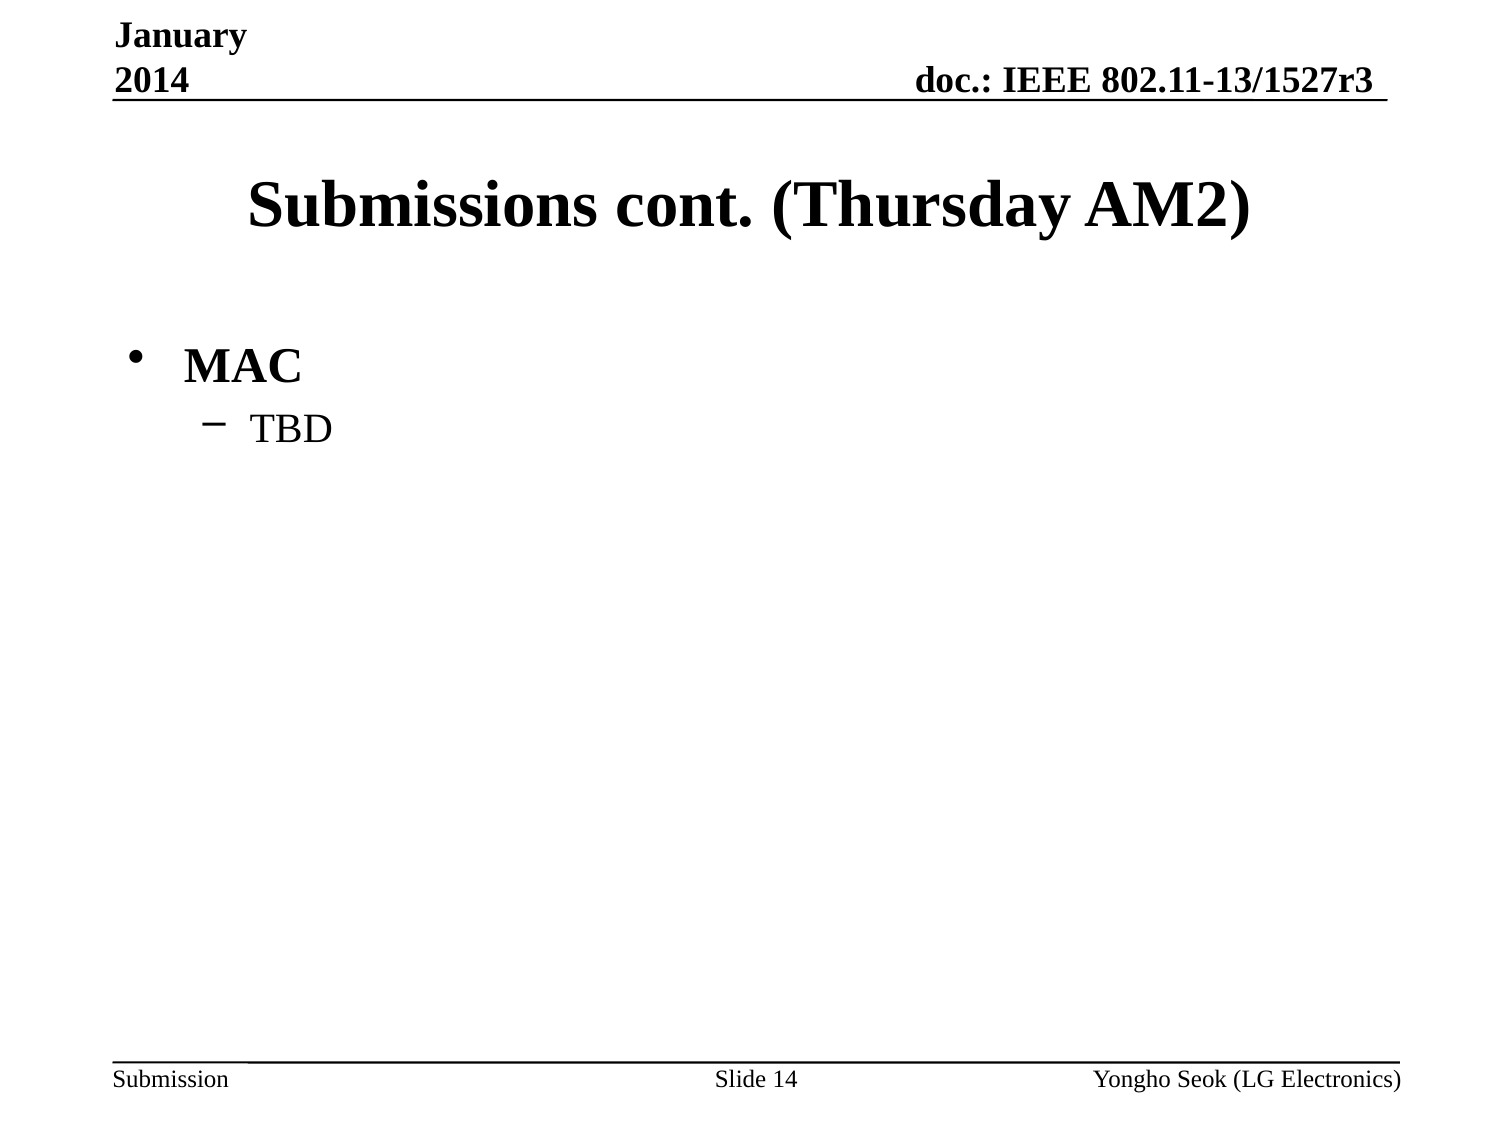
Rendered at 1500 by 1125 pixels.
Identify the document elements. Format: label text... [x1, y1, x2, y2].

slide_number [114, 54, 333, 101]
footer Yongho Seok (LG Electronics) [1088, 1061, 1402, 1093]
slide_number Slide 14 [712, 1061, 800, 1093]
list MAC TBD [112, 324, 1388, 1001]
title Submissions cont. (Thursday AM2) [112, 112, 1388, 288]
